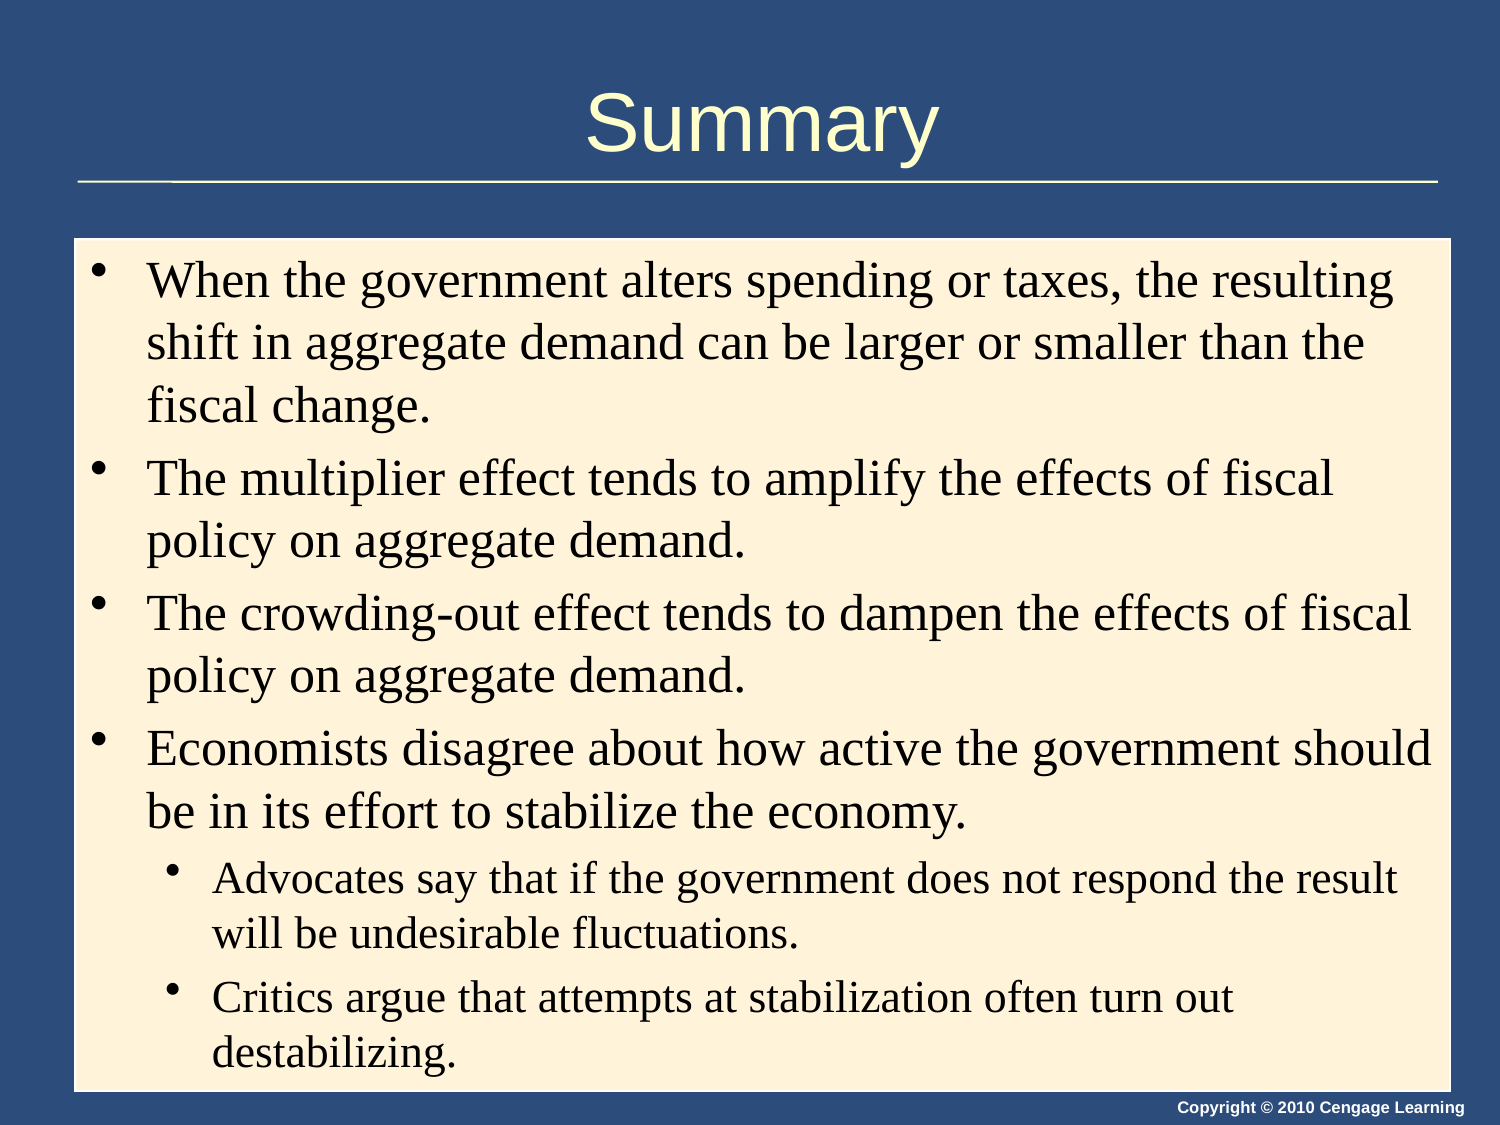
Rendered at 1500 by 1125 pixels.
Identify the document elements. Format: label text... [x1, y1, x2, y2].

title Summary [74, 24, 1451, 226]
list When the government alters spending or taxes, the resulting shift in aggregate demand can be larger or smaller than the fiscal change. The multiplier effect tends to amplify the effects of fiscal policy on aggregate demand. The crowding-out effect tends to dampen the effects of fiscal policy on aggregate demand. Economists disagree about how active the government should be in its effort to stabilize the economy. Advocates say that if the government does not respond the result will be undesirable fluctuations. Critics argue that attempts at stabilization often turn out destabilizing. [74, 237, 1463, 1090]
